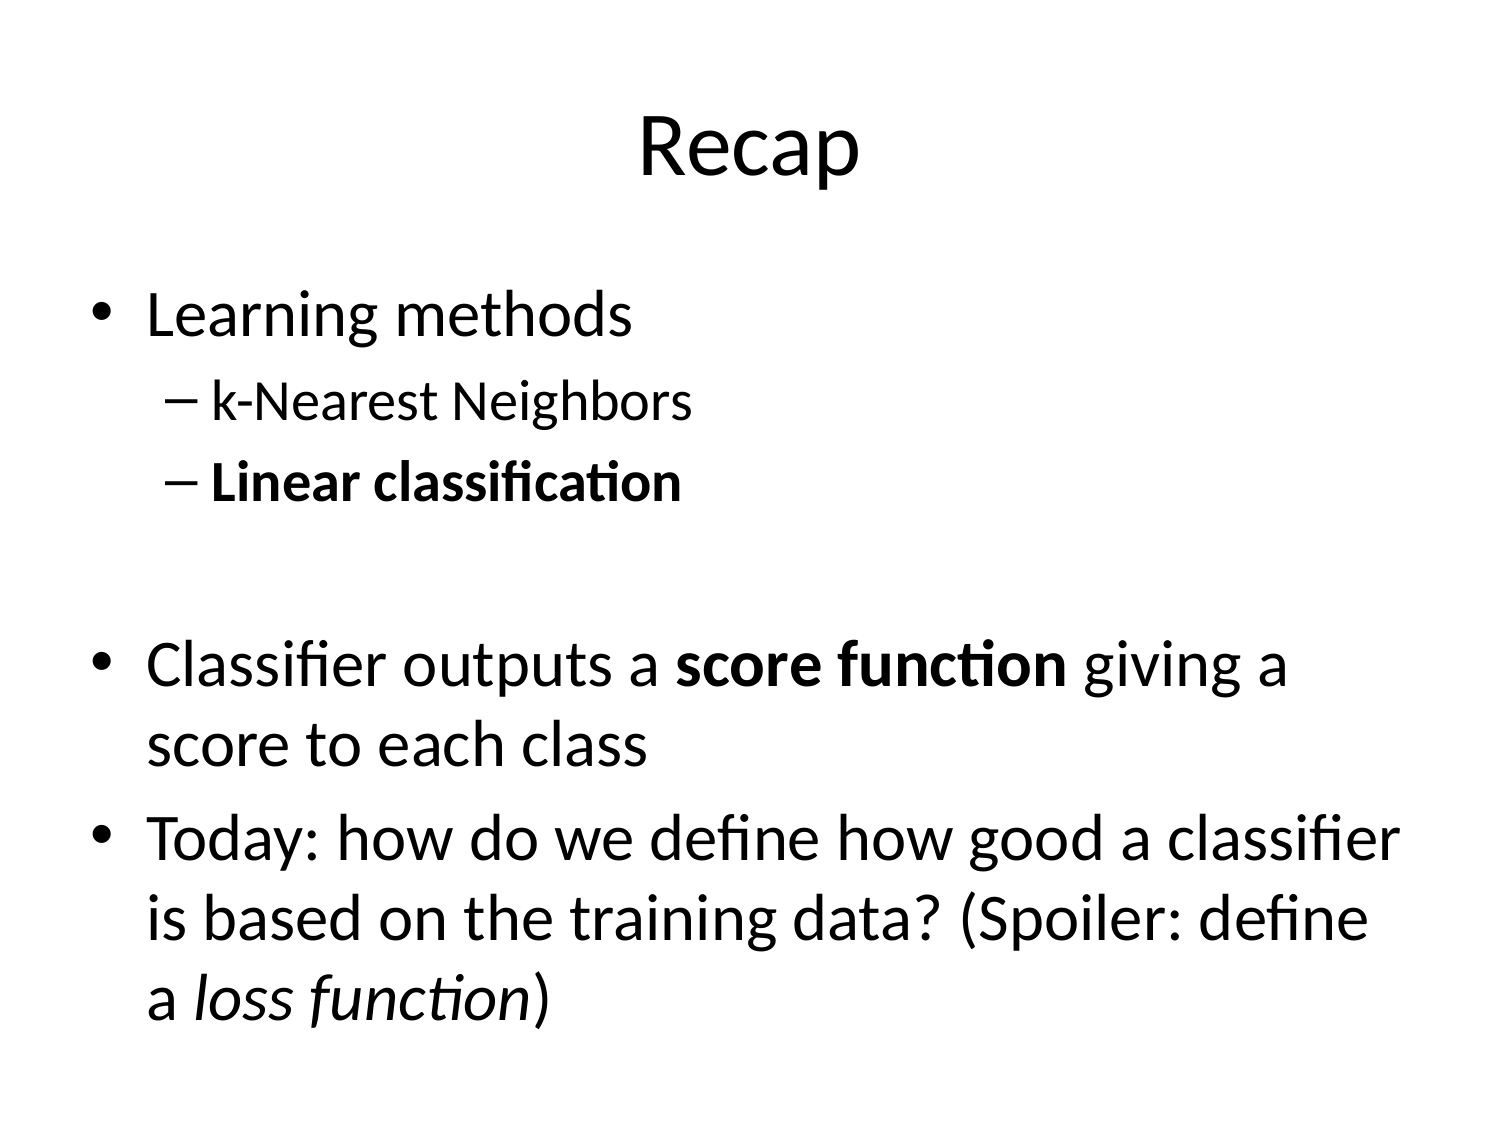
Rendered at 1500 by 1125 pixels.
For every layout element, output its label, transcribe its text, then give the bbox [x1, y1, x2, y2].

title Recap [75, 45, 1425, 233]
list Learning methods k-Nearest Neighbors Linear classification Classifier outputs a score function giving a score to each class Today: how do we define how good a classifier is based on the training data? (Spoiler: define a loss function) [75, 262, 1425, 1080]
